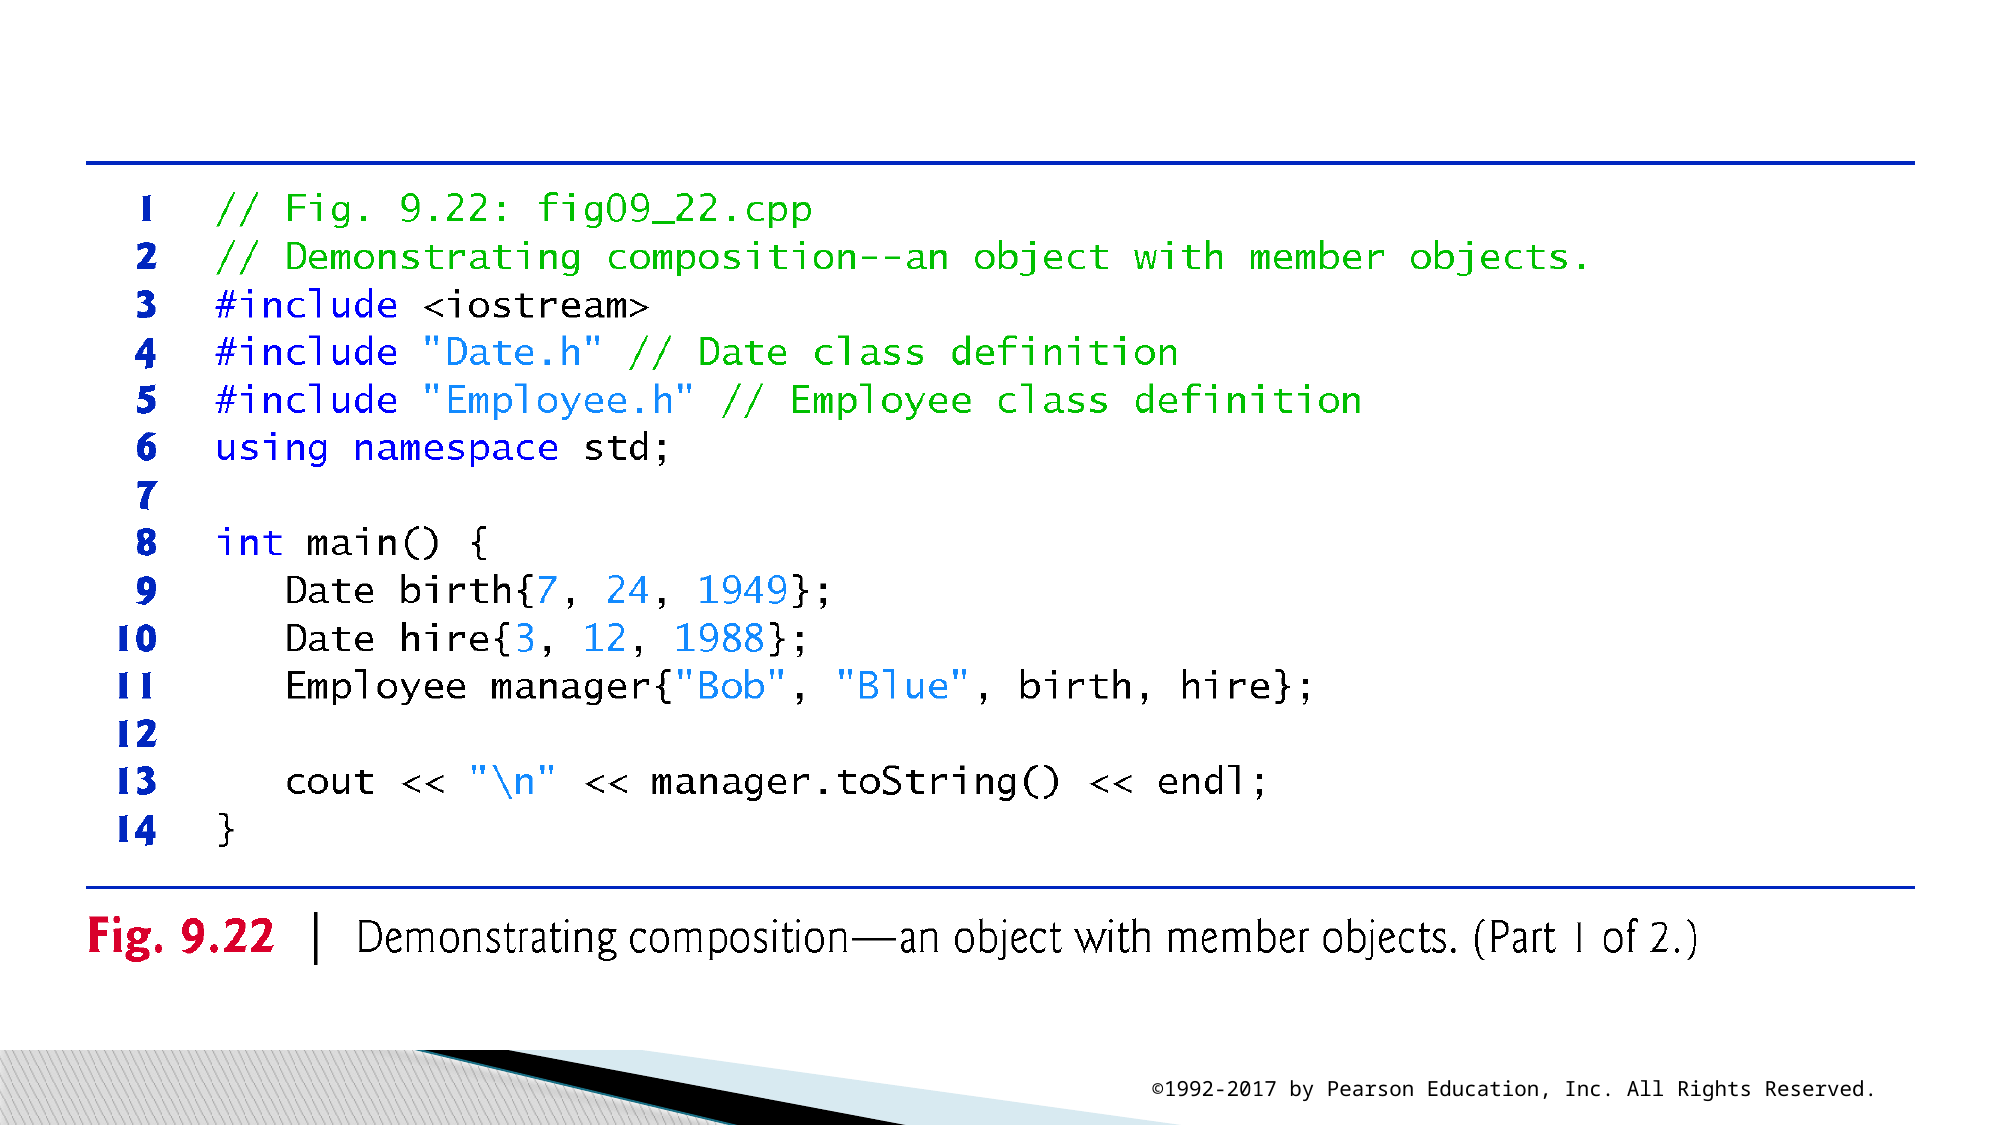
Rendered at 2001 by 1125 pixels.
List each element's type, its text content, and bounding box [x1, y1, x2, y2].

picture [0, 75, 2000, 1050]
footer ©1992-2017 by Pearson Education, Inc. All Rights Reserved. [866, 1065, 1892, 1112]
